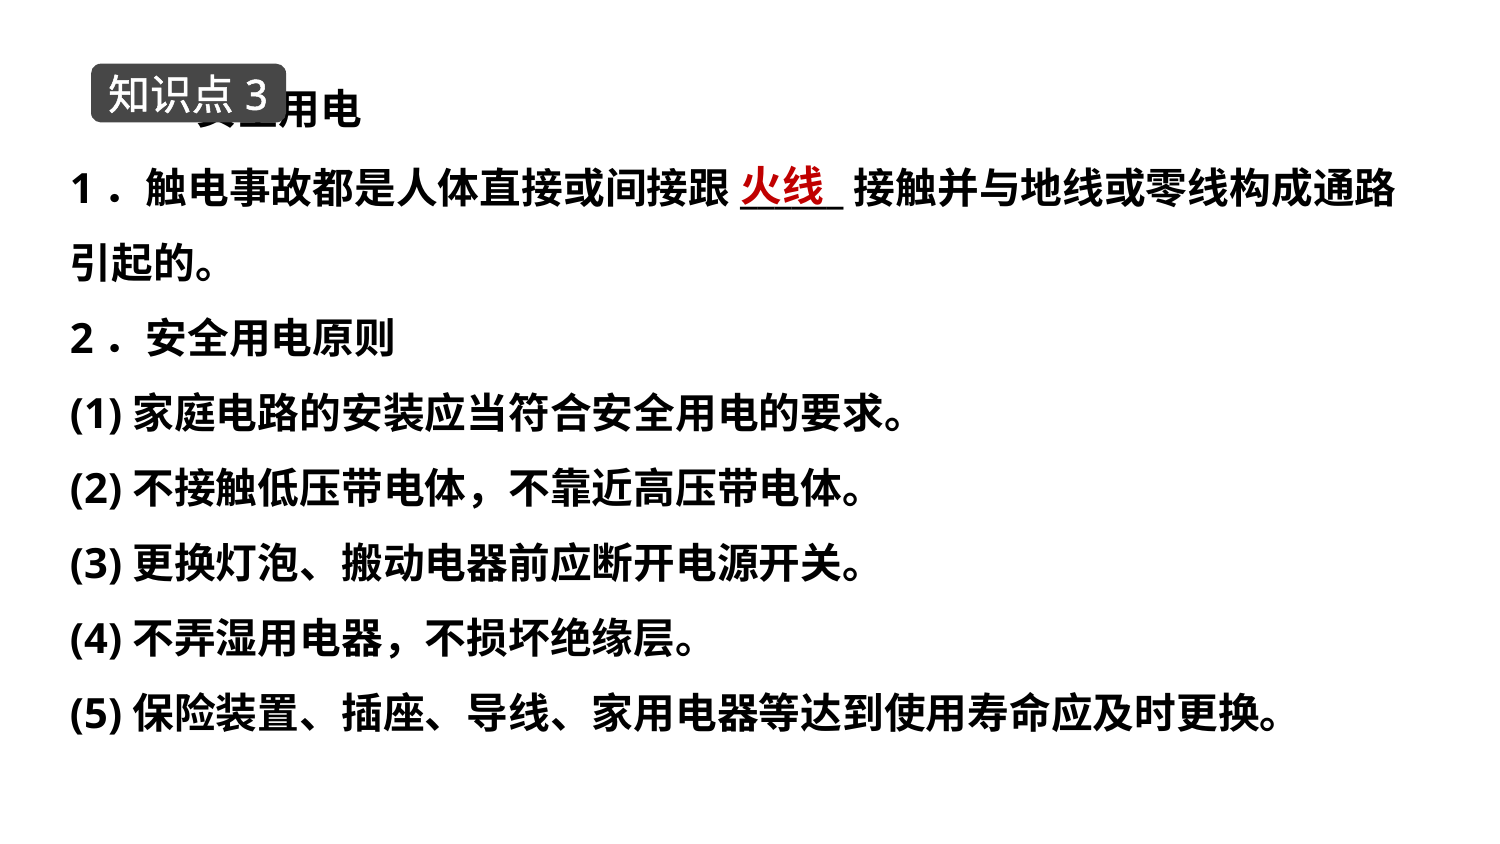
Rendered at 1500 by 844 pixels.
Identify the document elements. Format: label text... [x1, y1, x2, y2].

text_box 1．触电事故都是人体直接或间接跟______接触并与地线或零线构成通路引起的。 2．安全用电原则 (1)家庭电路的安装应当符合安全用电的要求。 (2)不接触低压带电体，不靠近高压带电体。 (3)更换灯泡、搬动电器前应断开电源开关。 (4)不弄湿用电器，不损坏绝缘层。 (5)保险装置、插座、导线、家用电器等达到使用寿命应及时更换。 [55, 129, 1432, 745]
text_box 知识点3 [89, 62, 288, 124]
text_box 火线 [726, 127, 892, 217]
text_box 安全用电 [56, 50, 1433, 141]
